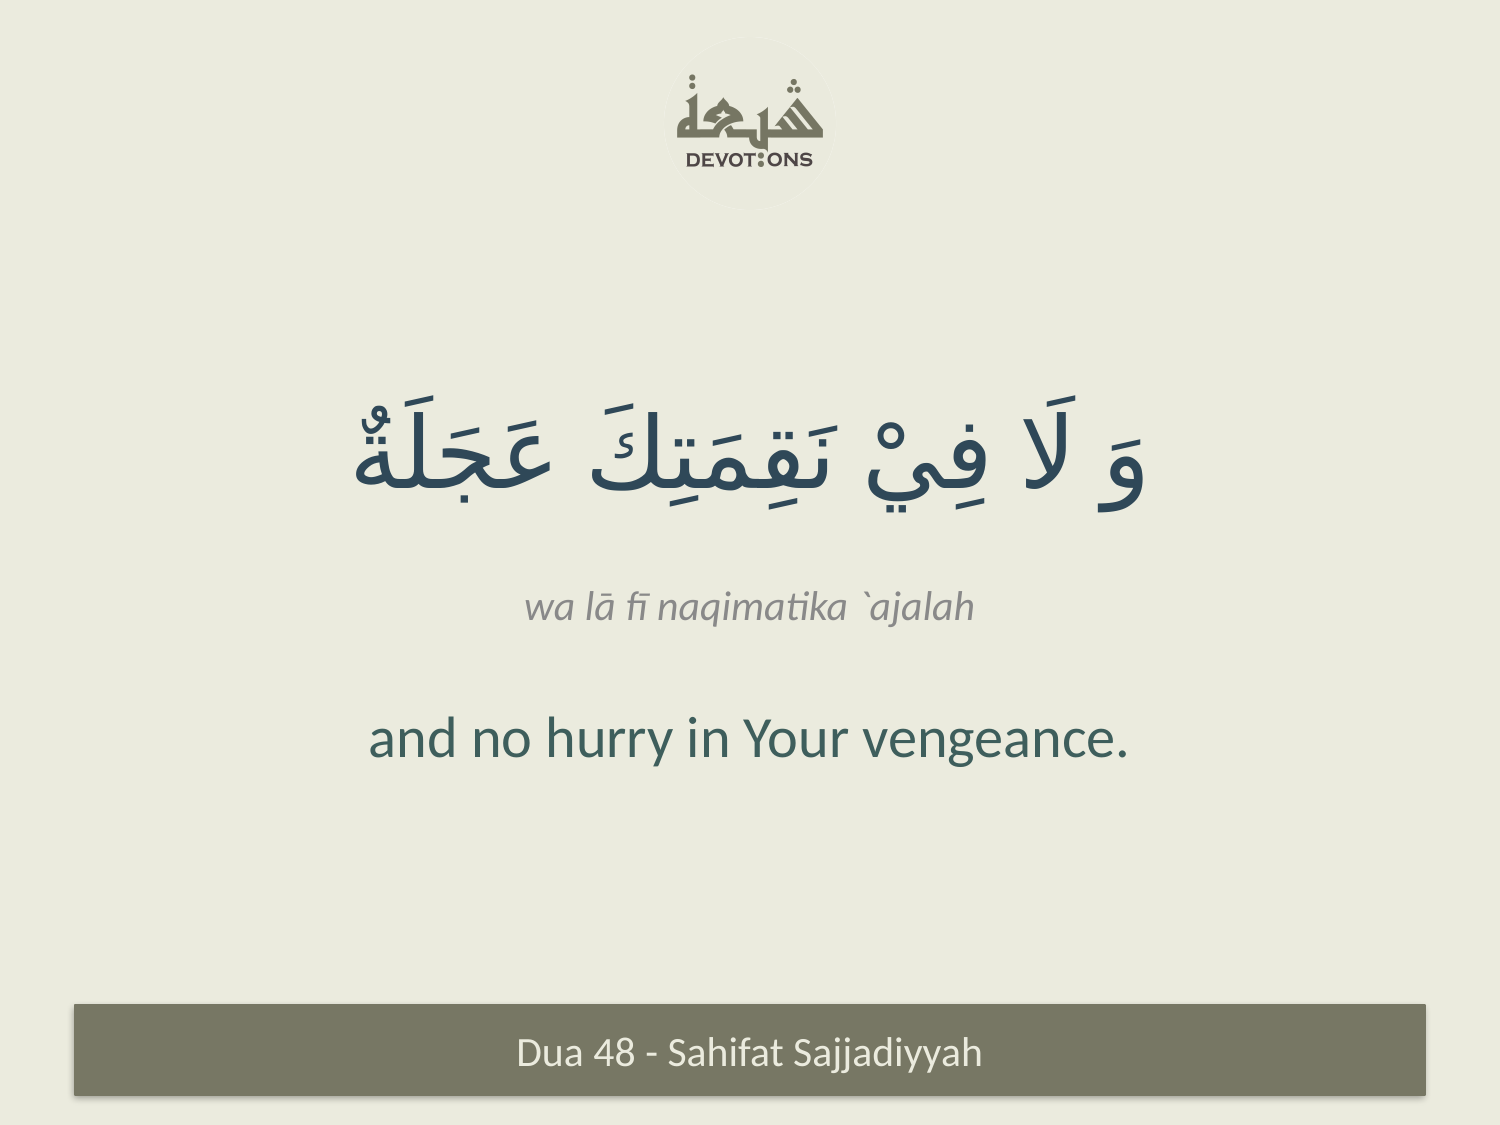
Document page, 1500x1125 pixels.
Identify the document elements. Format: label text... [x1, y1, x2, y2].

text_box [74, 1004, 1426, 1096]
text_box Dua 48 - Sahifat Sajjadiyyah [501, 1017, 999, 1083]
picture [656, 29, 844, 218]
text_box وَ لَا فِيْ نَقِمَتِكَ عَجَلَةٌ wa lā fī naqimatika `ajalah and no hurry in Your vengeance. [74, 381, 1425, 776]
